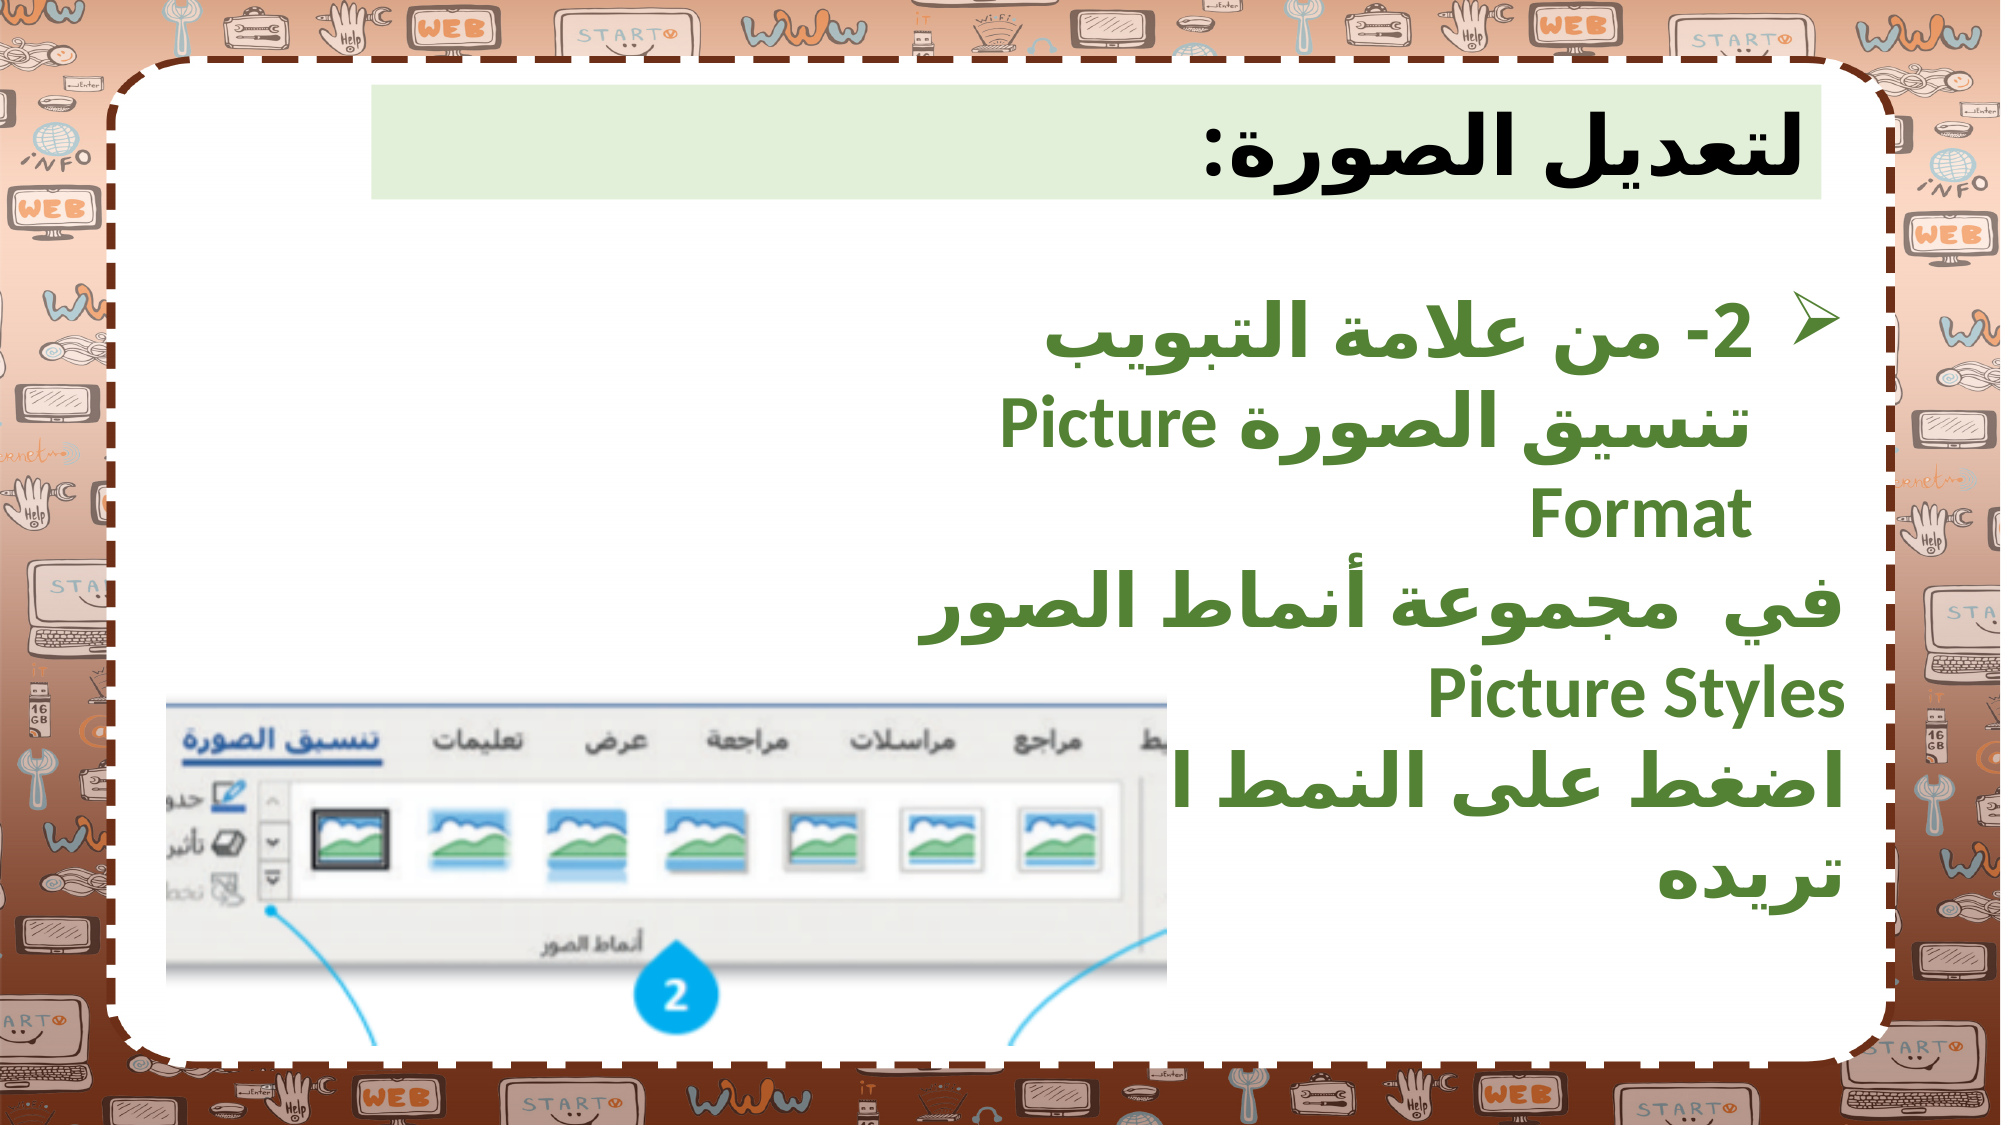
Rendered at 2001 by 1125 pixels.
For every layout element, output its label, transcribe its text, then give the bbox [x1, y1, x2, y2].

text_box لتعديل الصورة: [371, 84, 1822, 200]
picture [0, 0, 2001, 1125]
text_box 2- من علامة التبويب تنسيق الصورة Picture Format في مجموعة أنماط الصور Picture Styles اضغط على النمط الذي تريده [862, 275, 1863, 921]
